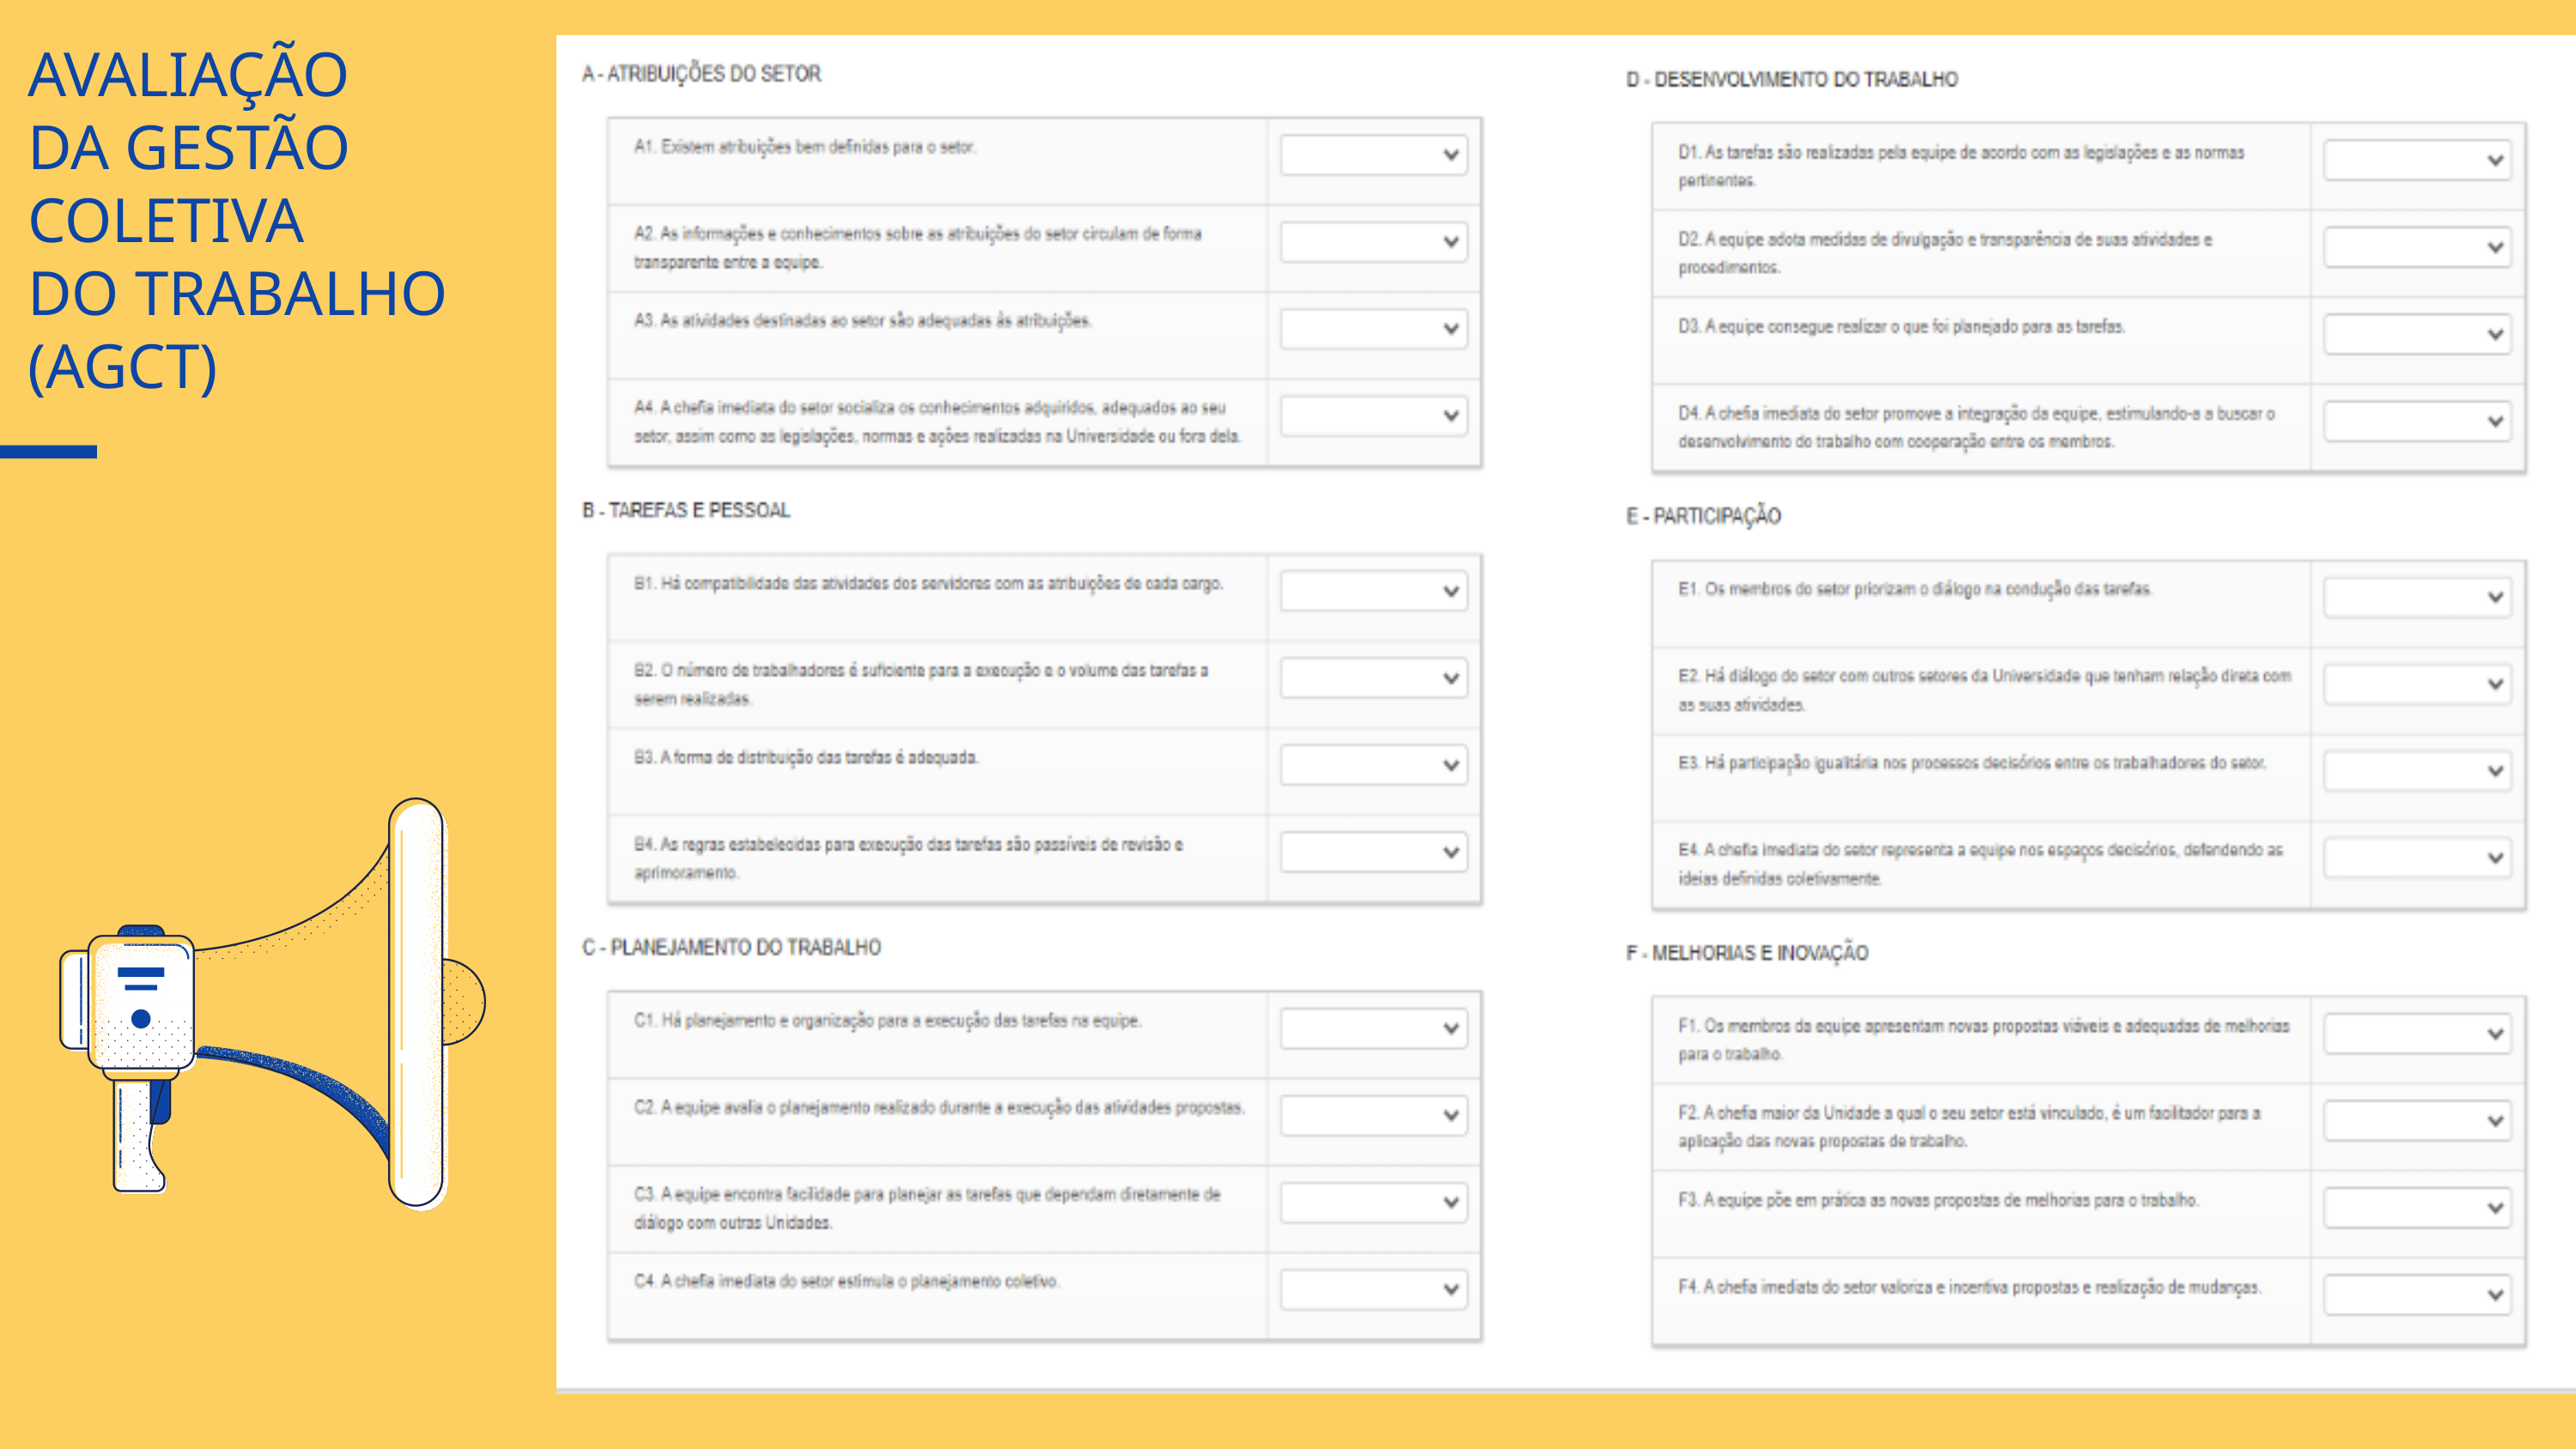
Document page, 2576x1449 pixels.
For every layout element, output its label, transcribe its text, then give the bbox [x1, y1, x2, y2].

text_box AVALIAÇÃO DA GESTÃO COLETIVA DO TRABALHO (AGCT) [27, 35, 553, 401]
picture [556, 35, 2576, 1395]
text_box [0, 445, 550, 573]
picture [59, 797, 486, 1211]
